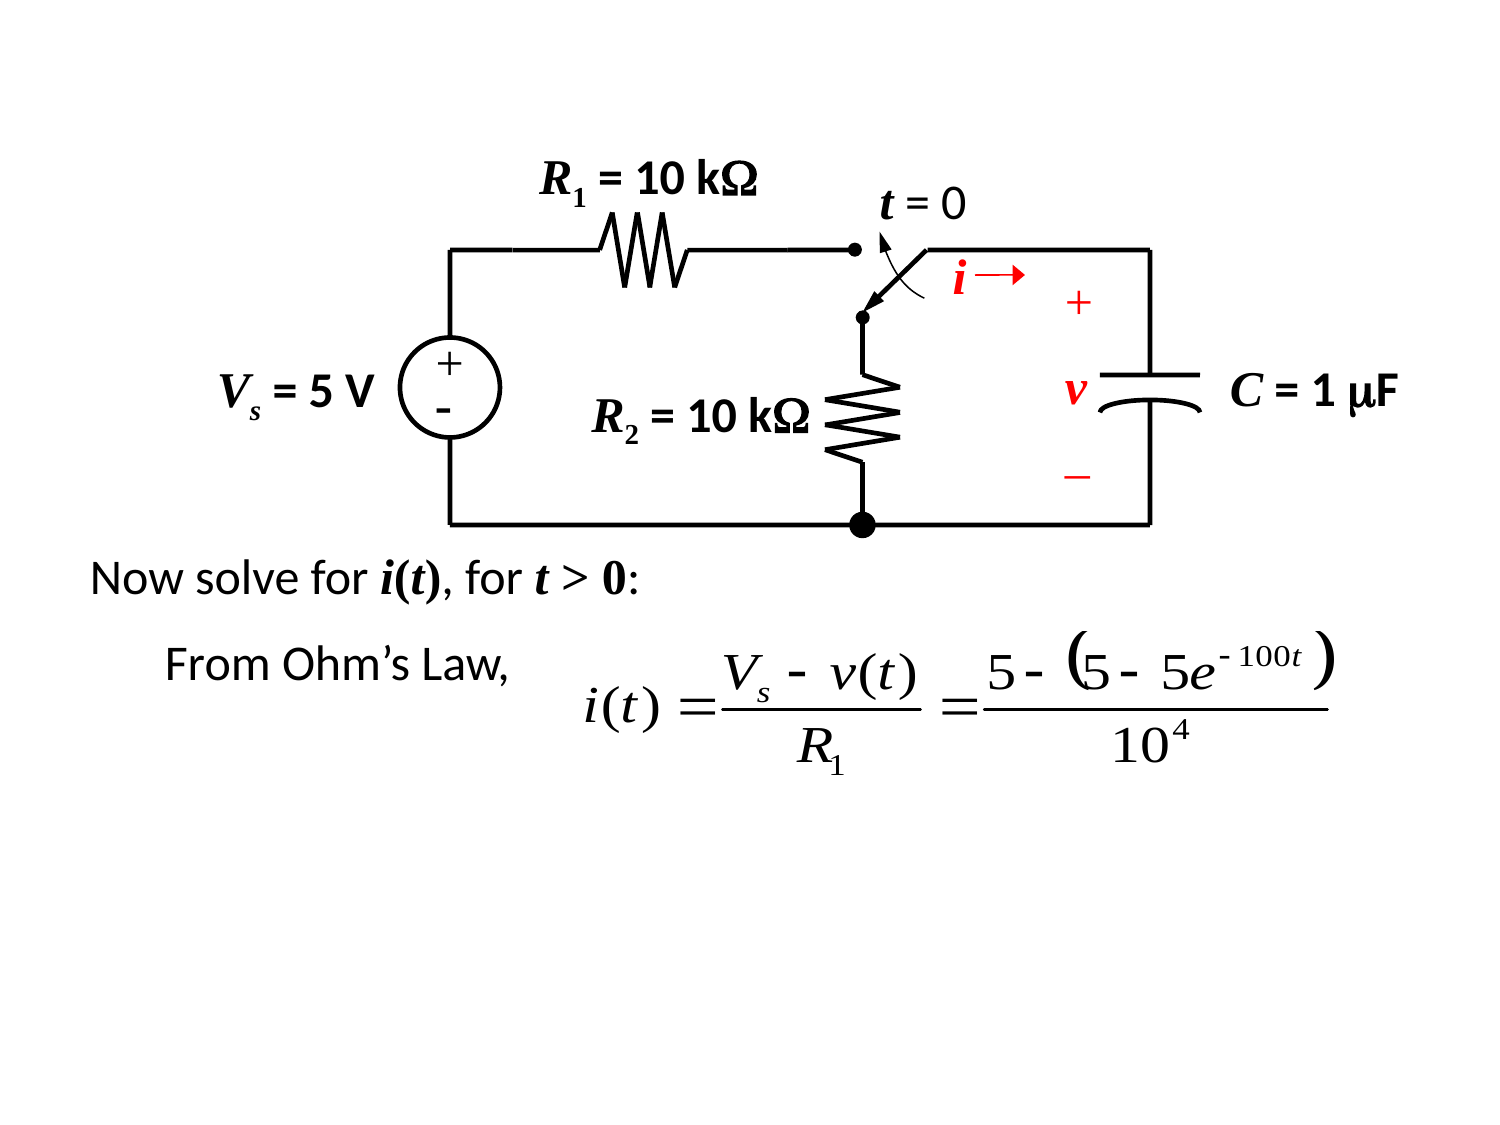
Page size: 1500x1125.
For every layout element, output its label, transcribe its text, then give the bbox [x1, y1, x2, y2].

text_box t = 0 [864, 162, 982, 238]
text_box Now solve for i(t), for t > 0: From Ohm’s Law, [74, 537, 1425, 963]
text_box R1 = 10 kW [691, 137, 774, 221]
text_box R1 = 10 kW [524, 137, 607, 221]
text_box [848, 243, 862, 256]
text_box [856, 311, 869, 324]
text_box R2 = 10 kW [576, 374, 826, 458]
text_box + v – [1050, 262, 1109, 508]
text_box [1099, 374, 1201, 413]
text_box C = 1 mF [1214, 349, 1414, 424]
text_box [974, 264, 1025, 286]
text_box [863, 277, 898, 311]
text_box i [937, 237, 982, 313]
text_box [479, 346, 500, 429]
text_box +  [420, 337, 479, 443]
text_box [612, 112, 688, 388]
text_box [399, 347, 420, 428]
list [574, 631, 1338, 788]
text_box [879, 238, 928, 299]
text_box Vs = 5 V [201, 350, 390, 434]
text_box [849, 512, 875, 537]
